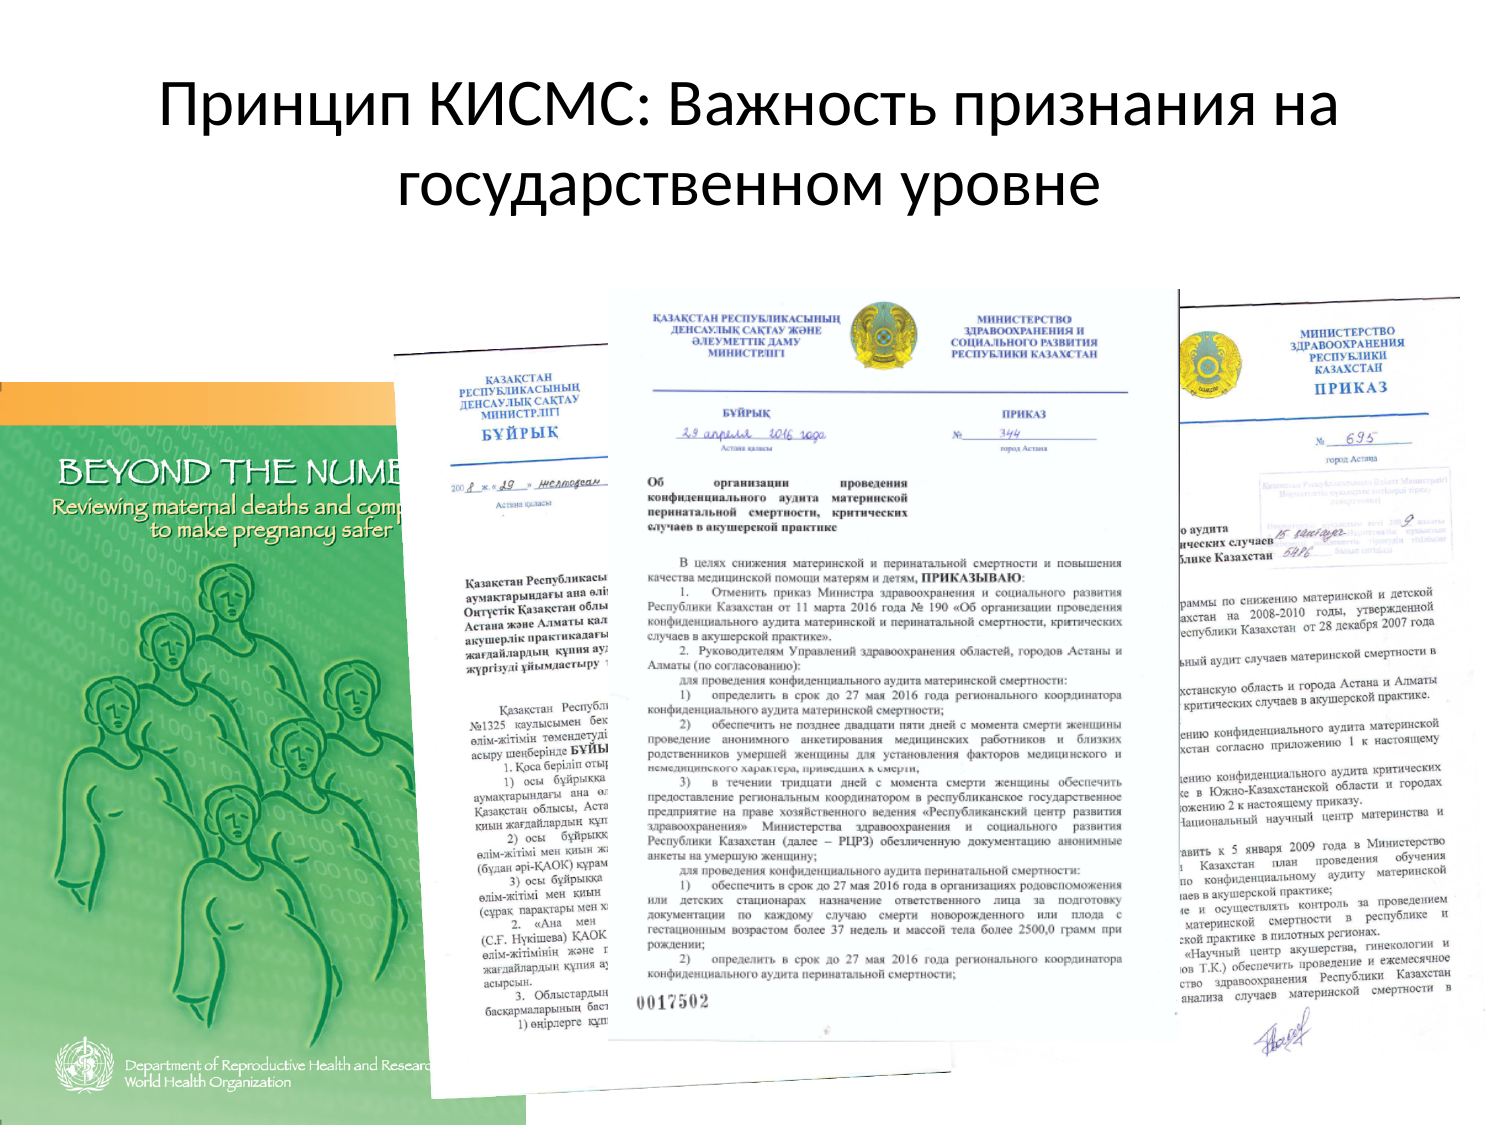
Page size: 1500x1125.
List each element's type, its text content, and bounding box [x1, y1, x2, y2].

title Принцип КИСМС: Важность признания на государственном уровне [75, 45, 1425, 233]
picture [393, 289, 1494, 1094]
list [0, 382, 527, 1125]
